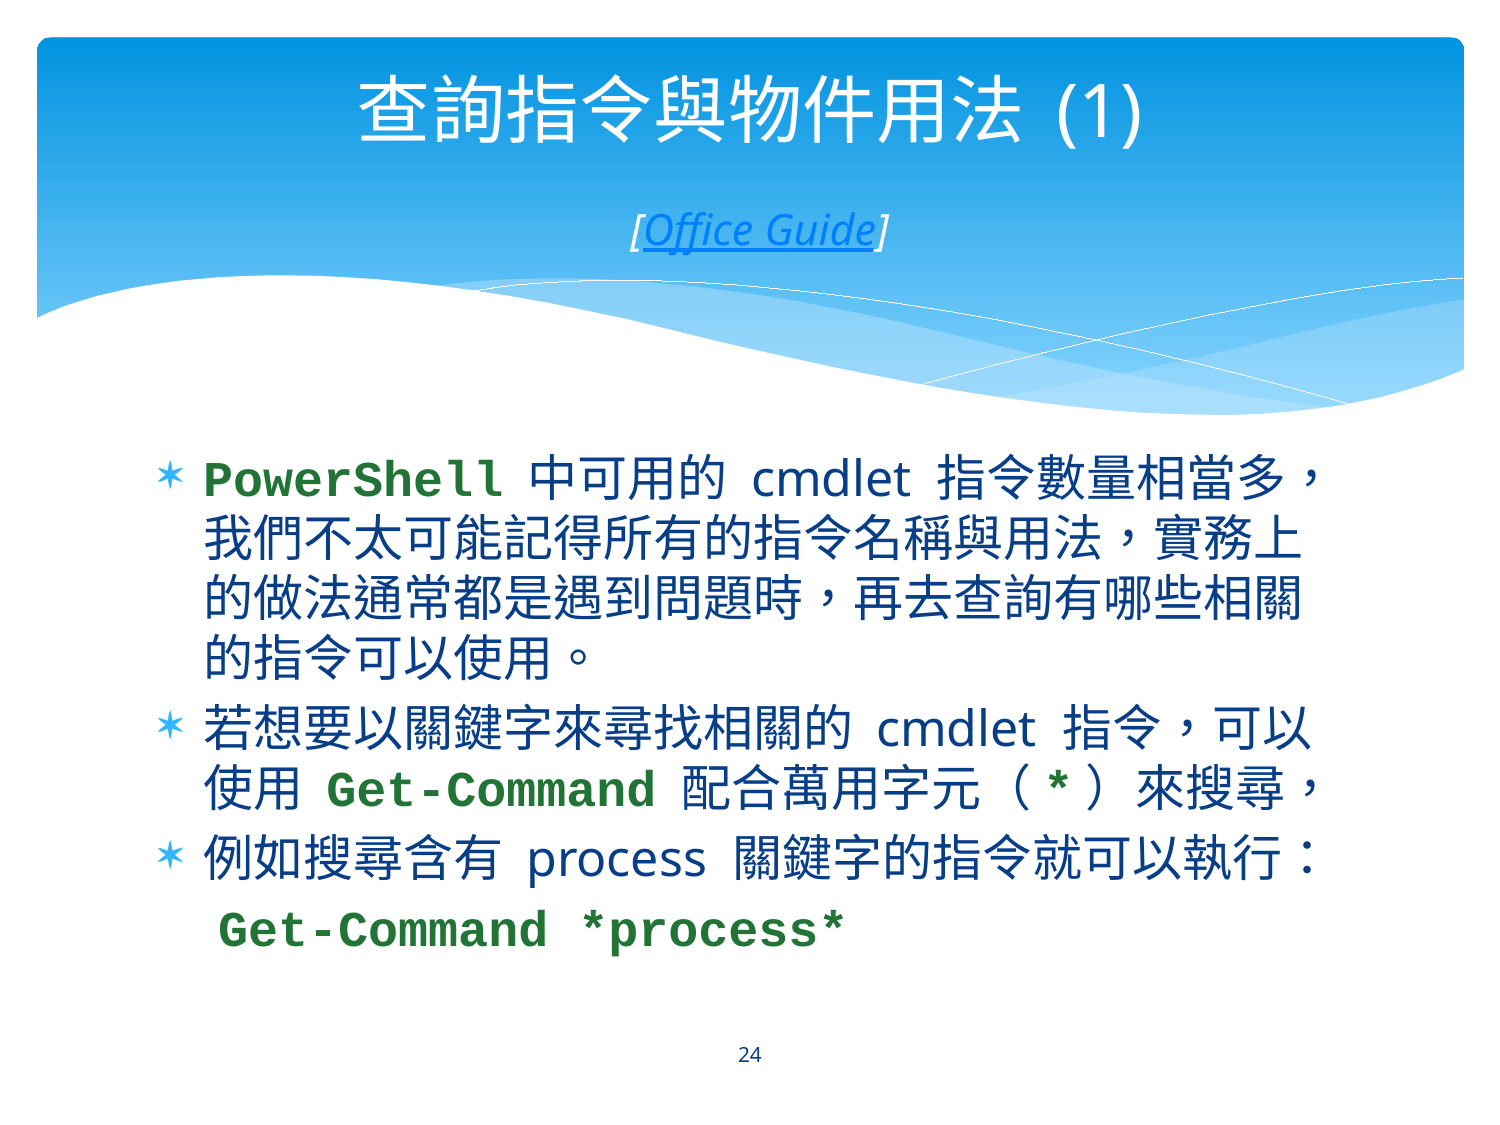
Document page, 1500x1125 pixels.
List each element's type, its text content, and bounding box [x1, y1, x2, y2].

slide_number 24 [654, 1025, 846, 1086]
list PowerShell 中可用的 cmdlet 指令數量相當多，我們不太可能記得所有的指令名稱與用法，實務上的做法通常都是遇到問題時，再去查詢有哪些相關的指令可以使用。 若想要以關鍵字來尋找相關的 cmdlet 指令，可以使用 Get-Command 配合萬用字元（*）來搜尋， 例如搜尋含有 process 關鍵字的指令就可以執行： Get-Command *process* [143, 438, 1359, 1005]
title 查詢指令與物件用法 (1) [Office Guide] [75, 55, 1425, 261]
